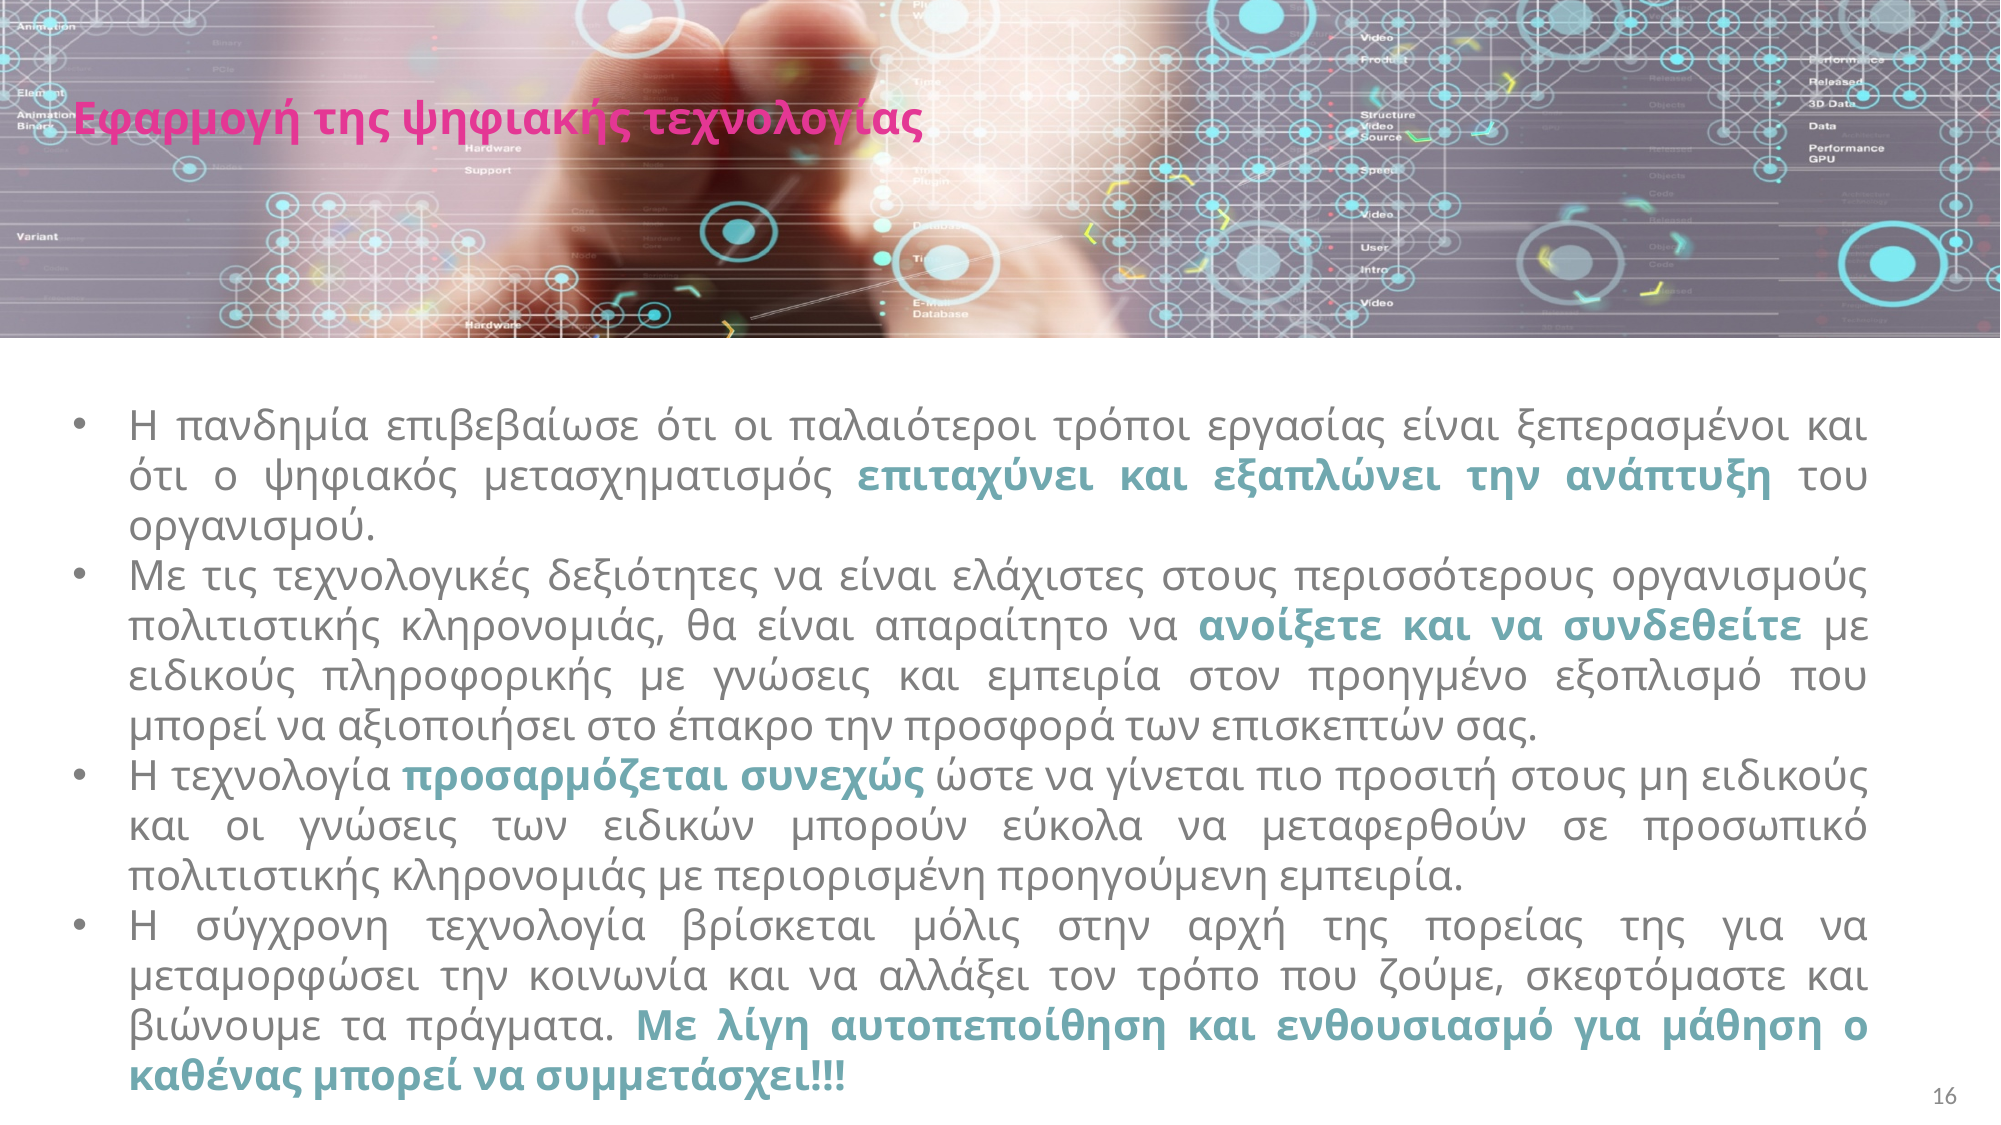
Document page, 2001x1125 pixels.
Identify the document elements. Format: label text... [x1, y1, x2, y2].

slide_number 16 [1266, 1076, 1973, 1114]
picture [0, 0, 2000, 338]
list Η πανδημία επιβεβαίωσε ότι οι παλαιότεροι τρόποι εργασίας είναι ξεπερασμένοι και ότι ο ψηφιακός μετασχηματισμός επιταχύνει και εξαπλώνει την ανάπτυξη του οργανισμού. Με τις τεχνολογικές δεξιότητες να είναι ελάχιστες στους περισσότερους οργανισμούς πολιτιστικής κληρονομιάς, θα είναι απαραίτητο να ανοίξετε και να συνδεθείτε με ειδικούς πληροφορικής με γνώσεις και εμπειρία στον προηγμένο εξοπλισμό που μπορεί να αξιοποιήσει στο έπακρο την προσφορά των επισκεπτών σας. Η τεχνολογία προσαρμόζεται συνεχώς ώστε να γίνεται πιο προσιτή στους μη ειδικούς και οι γνώσεις των ειδικών μπορούν εύκολα να μεταφερθούν σε προσωπικό πολιτιστικής κληρονομιάς με περιορισμένη προηγούμενη εμπειρία. Η σύγχρονη τεχνολογία βρίσκεται μόλις στην αρχή της πορείας της για να μεταμορφώσει την κοινωνία και να αλλάξει τον τρόπο που ζούμε, σκεφτόμαστε και βιώνουμε τα πράγματα. Με λίγη αυτοπεποίθηση και ενθουσιασμό για μάθηση ο καθένας μπορεί να συμμετάσχει!!! [57, 391, 1885, 1024]
